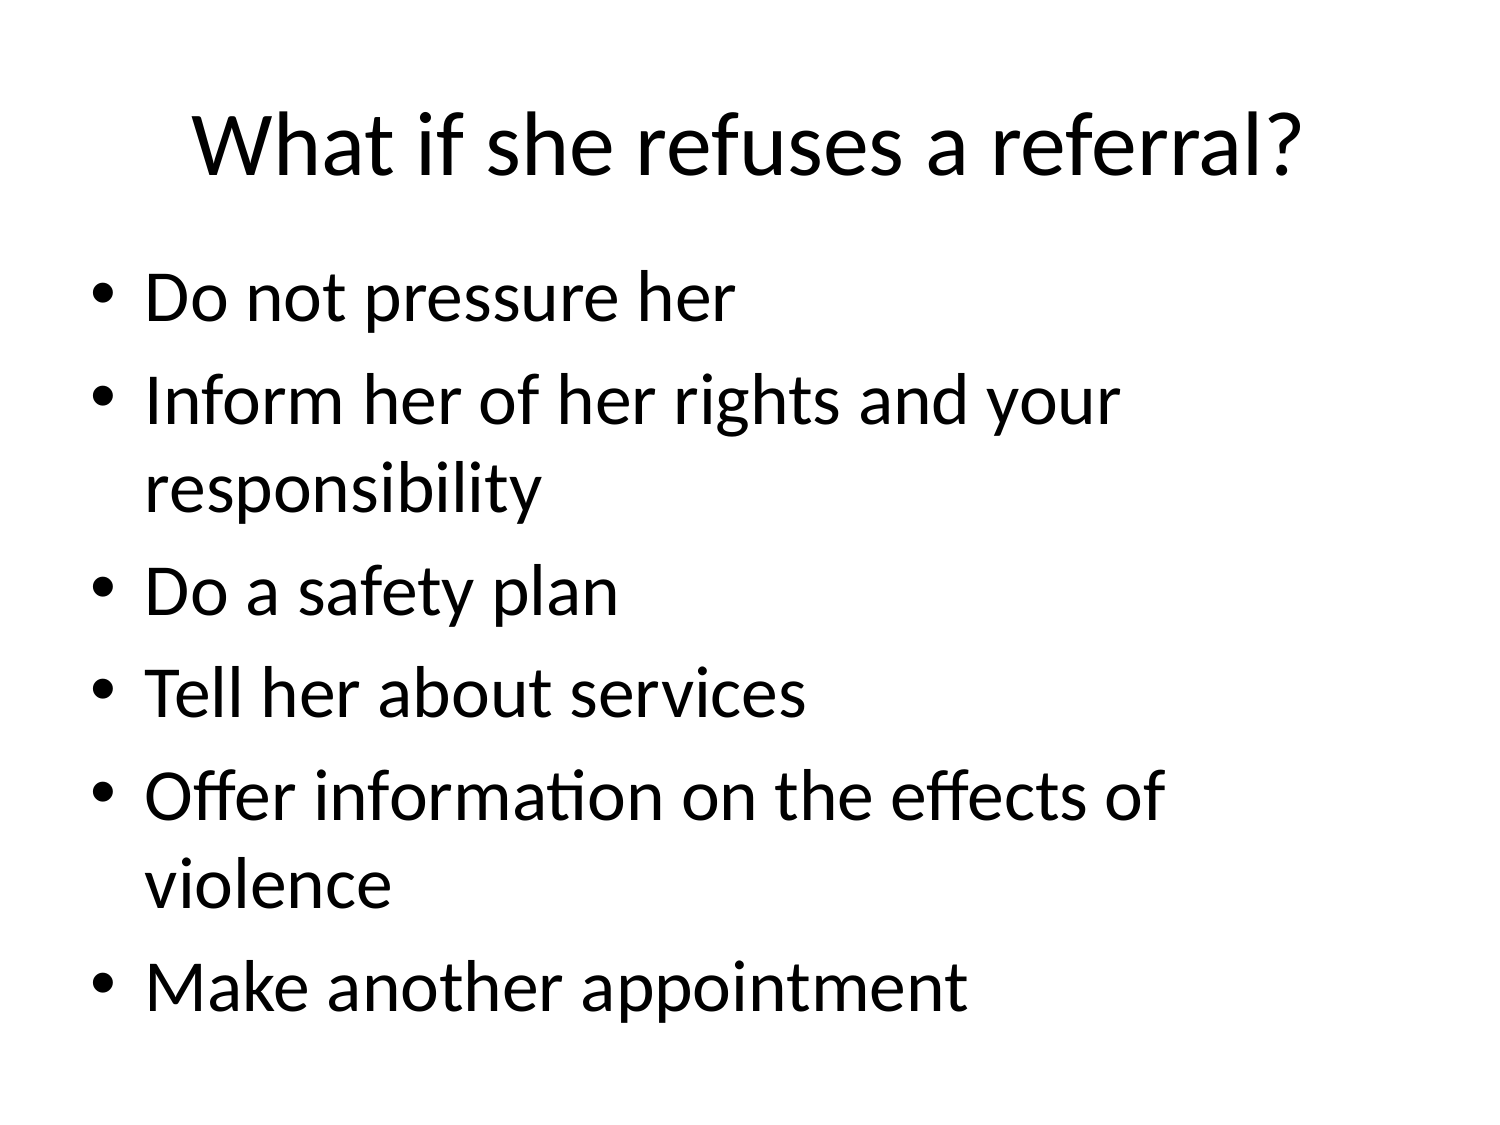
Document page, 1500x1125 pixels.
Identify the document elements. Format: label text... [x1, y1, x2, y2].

title What if she refuses a referral? [75, 45, 1425, 233]
list Do not pressure her Inform her of her rights and your responsibility Do a safety plan Tell her about services Offer information on the effects of violence Make another appointment [75, 240, 1425, 1037]
